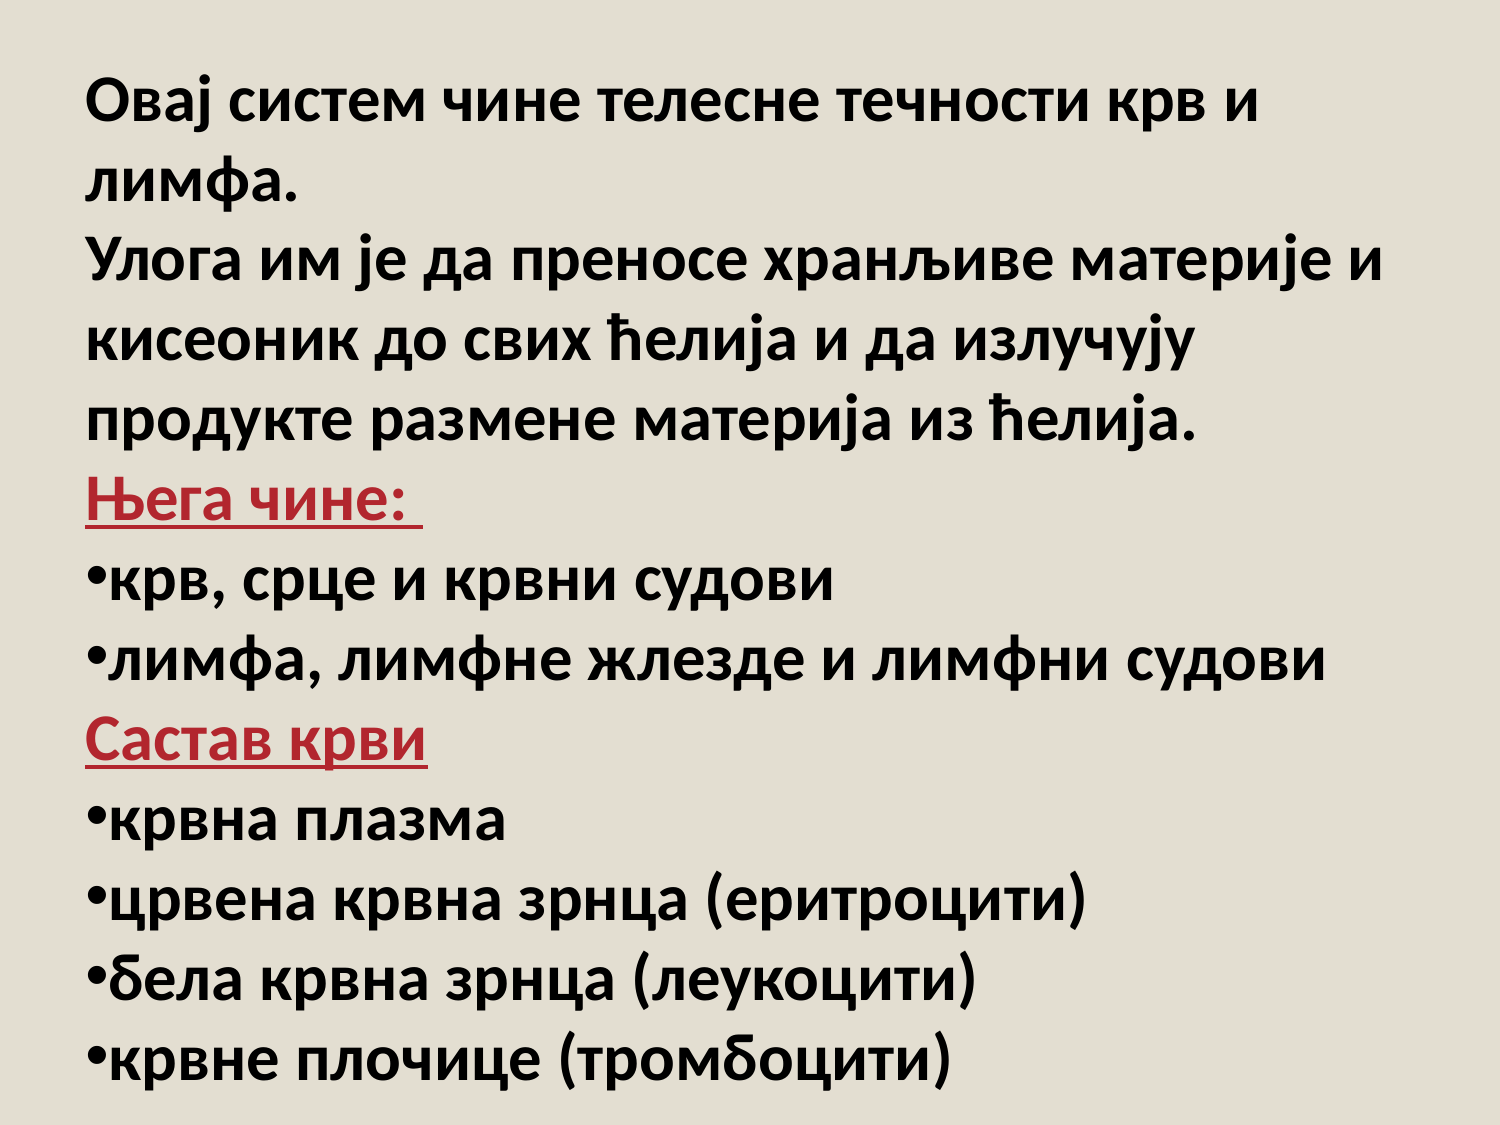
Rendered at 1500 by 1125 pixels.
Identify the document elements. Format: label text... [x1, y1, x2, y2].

text_box Овај систем чине телесне течности крв и лимфа. Улога им је да преносе хранљиве материје и кисеоник до свих ћелија и да излучују продукте размене материја из ћелија. Њега чине: крв, срце и крвни судови лимфа, лимфне жлезде и лимфни судови Састав крви крвна плазма црвена крвна зрнца (еритроцити) бела крвна зрнца (леукоцити) крвне плочице (тромбоцити) [70, 46, 1430, 1125]
